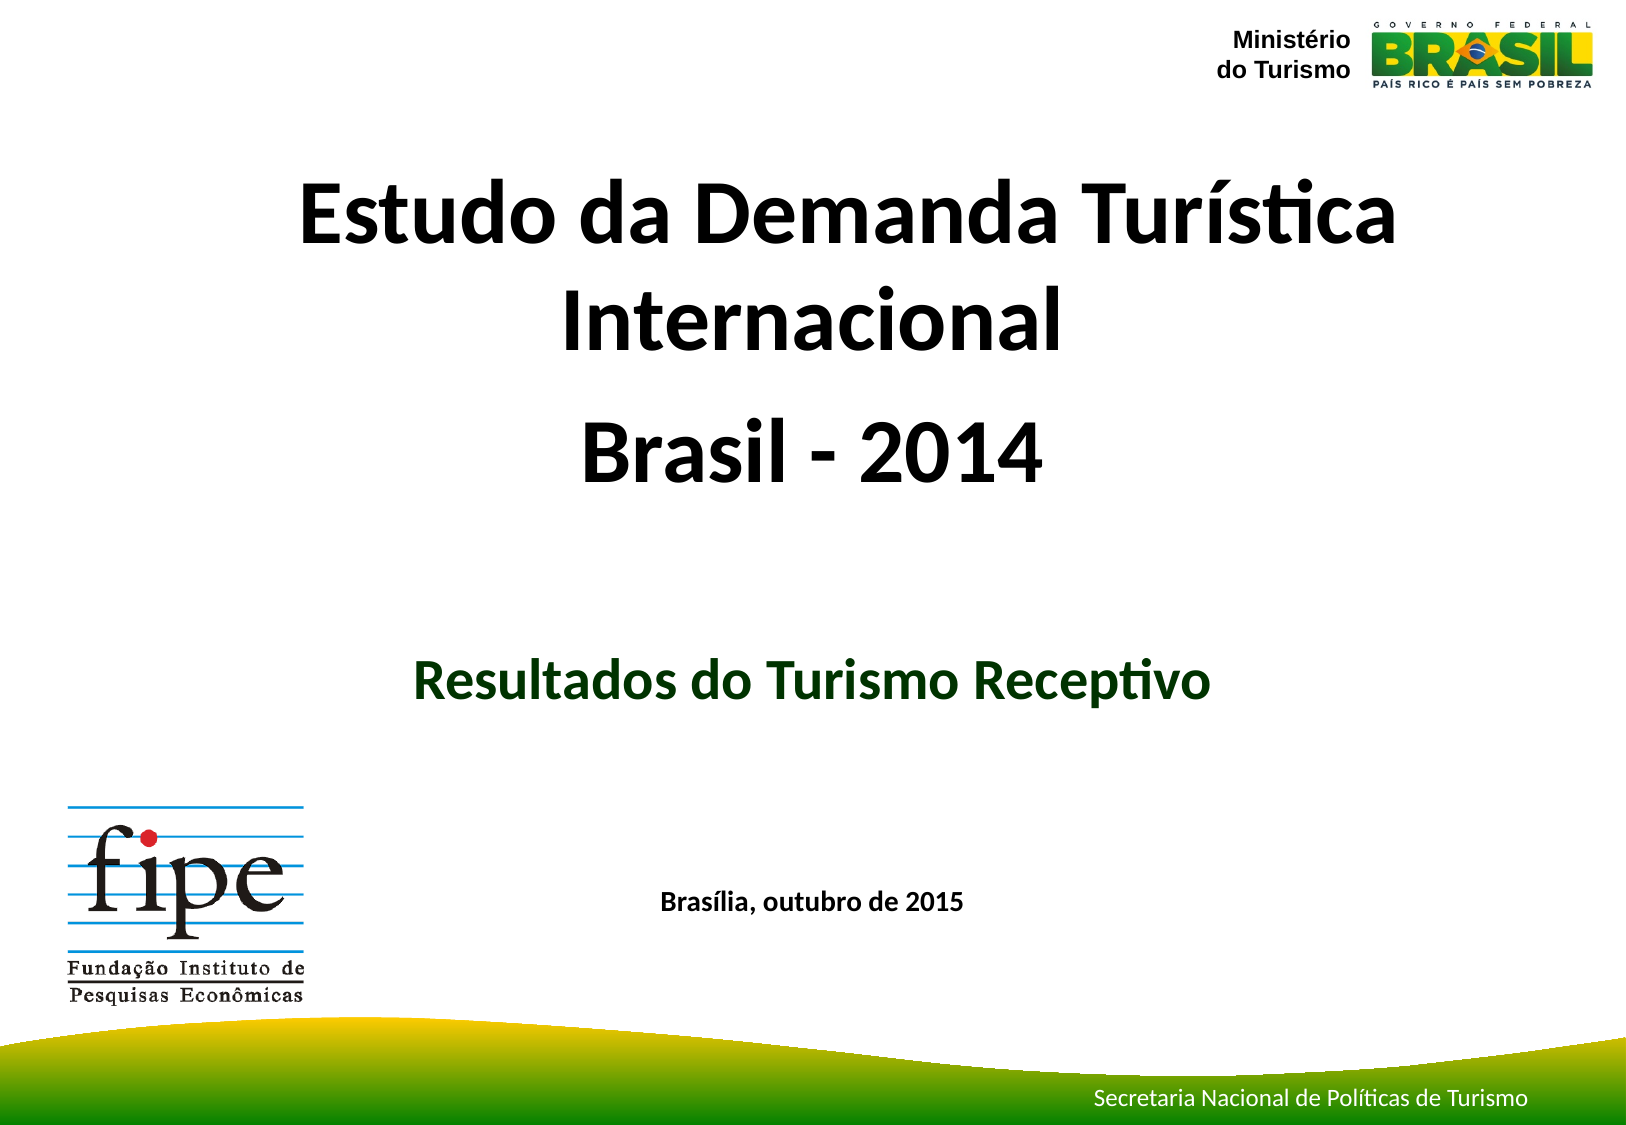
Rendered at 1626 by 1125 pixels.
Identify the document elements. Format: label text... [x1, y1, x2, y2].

picture [67, 926, 304, 950]
text_box Estudo da Demanda Turística Internacional Brasil - 2014 [0, 151, 1625, 512]
picture [1355, 8, 1609, 101]
subtitle Resultados do Turismo Receptivo [0, 605, 1625, 713]
text_box Brasília, outubro de 2015 [0, 876, 1625, 926]
picture [67, 954, 304, 1006]
picture [67, 809, 304, 876]
